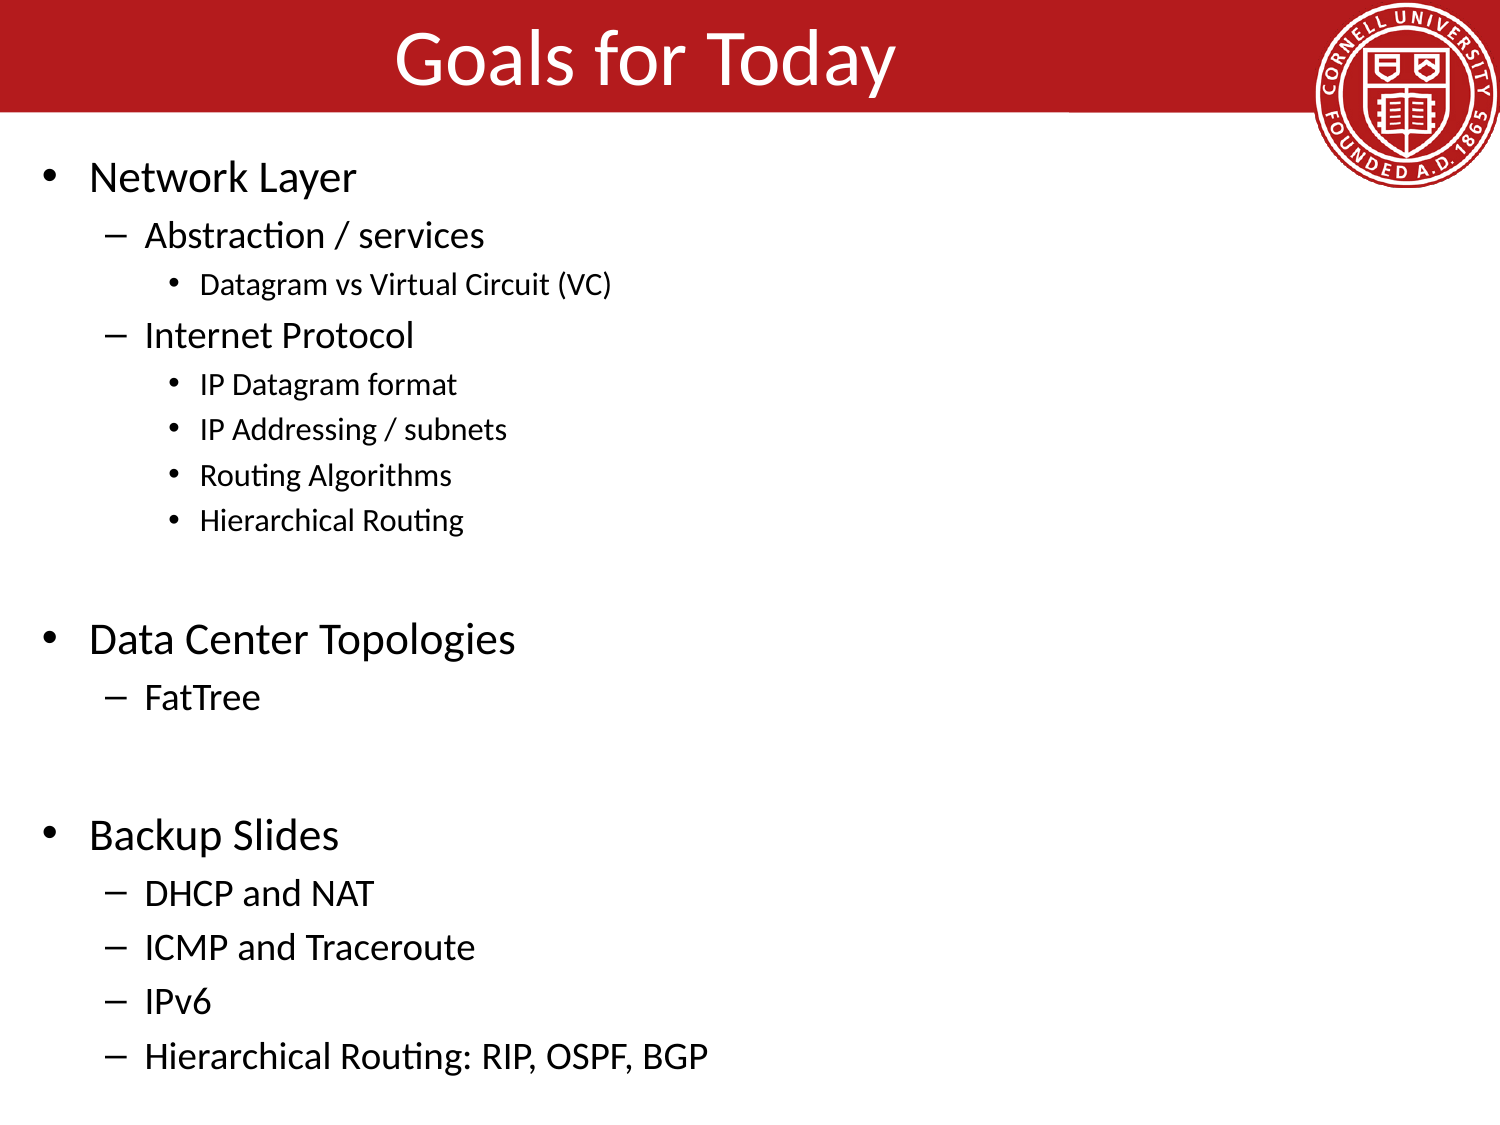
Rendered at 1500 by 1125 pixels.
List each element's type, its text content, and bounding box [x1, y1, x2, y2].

picture [1312, 0, 1500, 188]
list Network Layer Abstraction / services Datagram vs Virtual Circuit (VC) Internet Protocol IP Datagram format IP Addressing / subnets Routing Algorithms Hierarchical Routing Data Center Topologies FatTree Backup Slides DHCP and NAT ICMP and Traceroute IPv6 Hierarchical Routing: RIP, OSPF, BGP [26, 139, 1471, 1090]
title Goals for Today [0, 0, 1292, 110]
